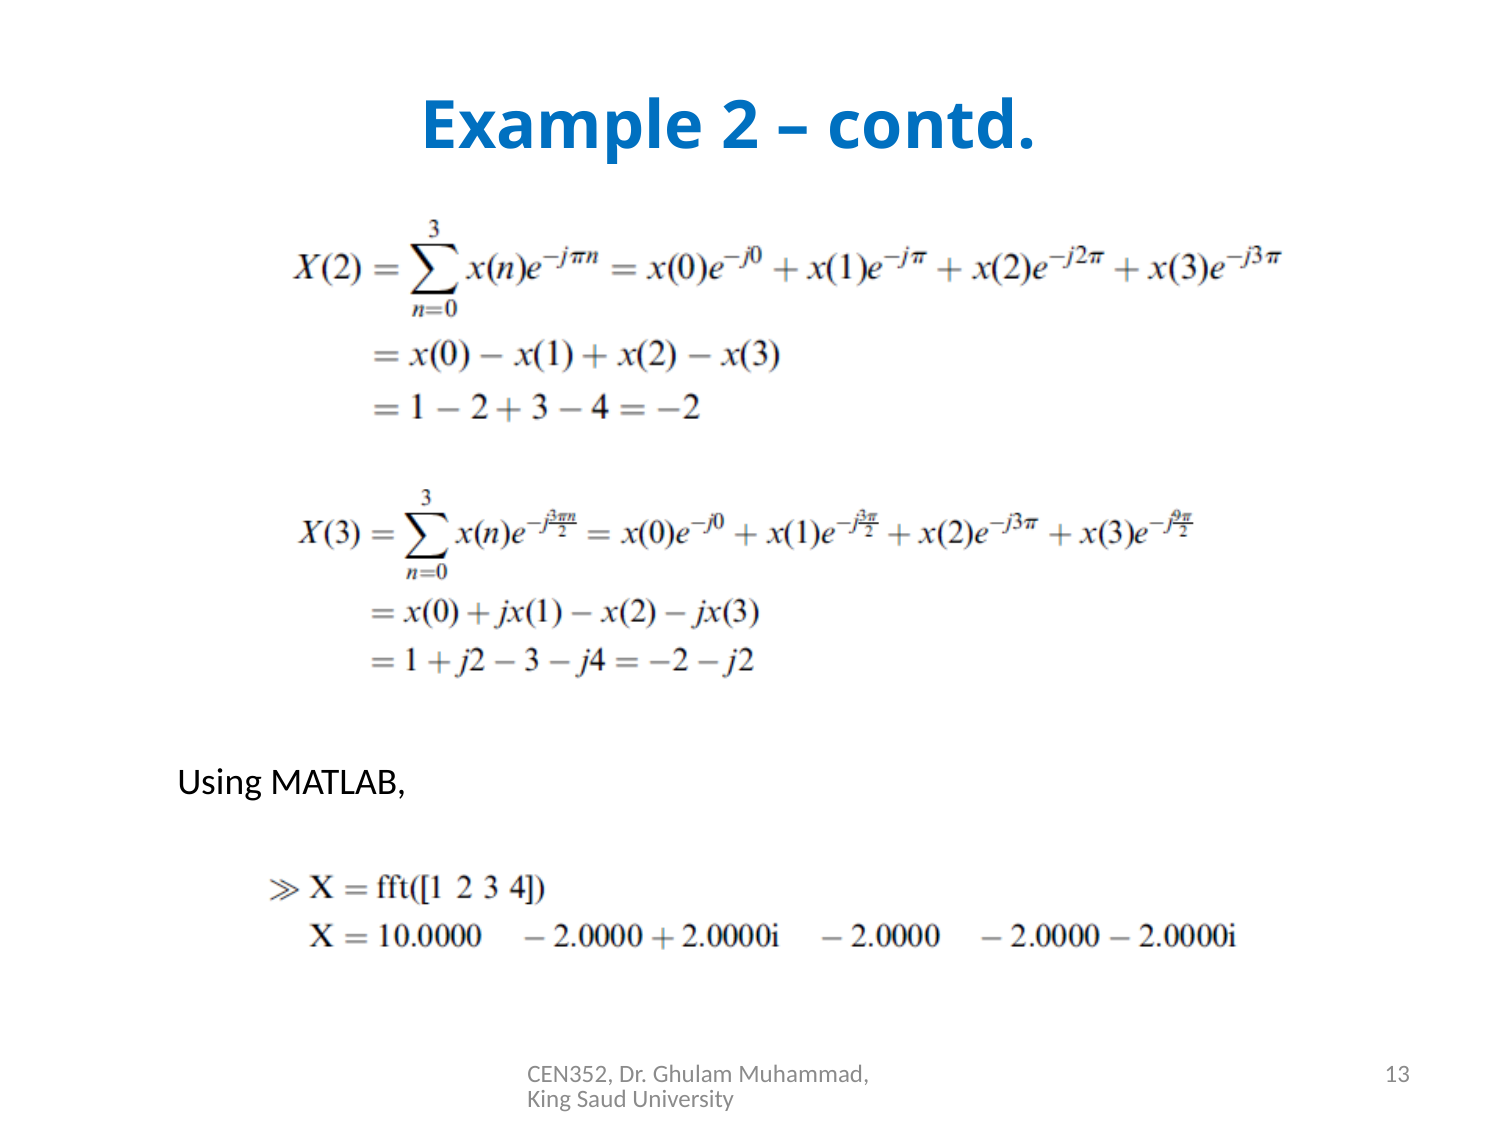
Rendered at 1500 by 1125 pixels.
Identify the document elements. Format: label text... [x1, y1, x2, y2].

text_box Example 2 – contd. [75, 74, 1400, 170]
picture [294, 488, 1206, 688]
slide_number 13 [1074, 1042, 1425, 1103]
picture [250, 859, 1250, 976]
footer CEN352, Dr. Ghulam Muhammad, King Saud University [512, 1042, 988, 1103]
picture [291, 208, 1301, 438]
text_box Using MATLAB, [162, 749, 625, 810]
